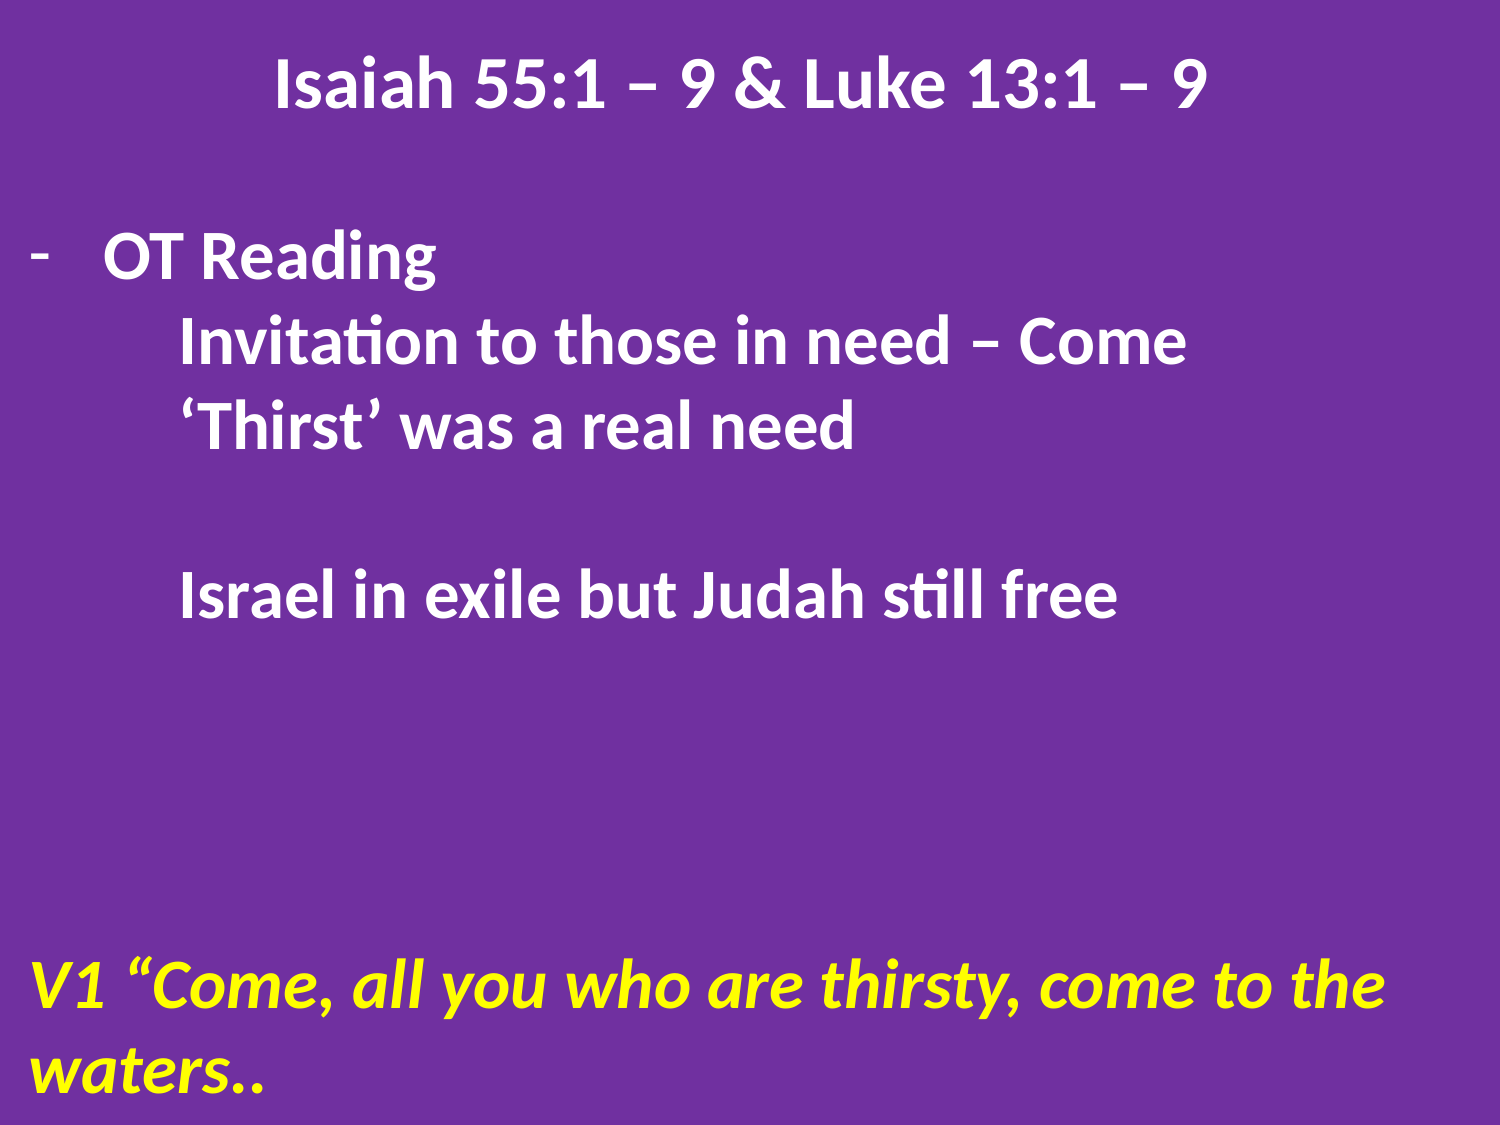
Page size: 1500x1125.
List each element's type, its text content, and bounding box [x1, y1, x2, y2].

subtitle Isaiah 55:1 – 9 & Luke 13:1 – 9 OT Reading Invitation to those in need – Come ‘Thirst’ was a real need Israel in exile but Judah still free V1 “Come, all you who are thirsty, come to the waters.. [13, 26, 1487, 1112]
